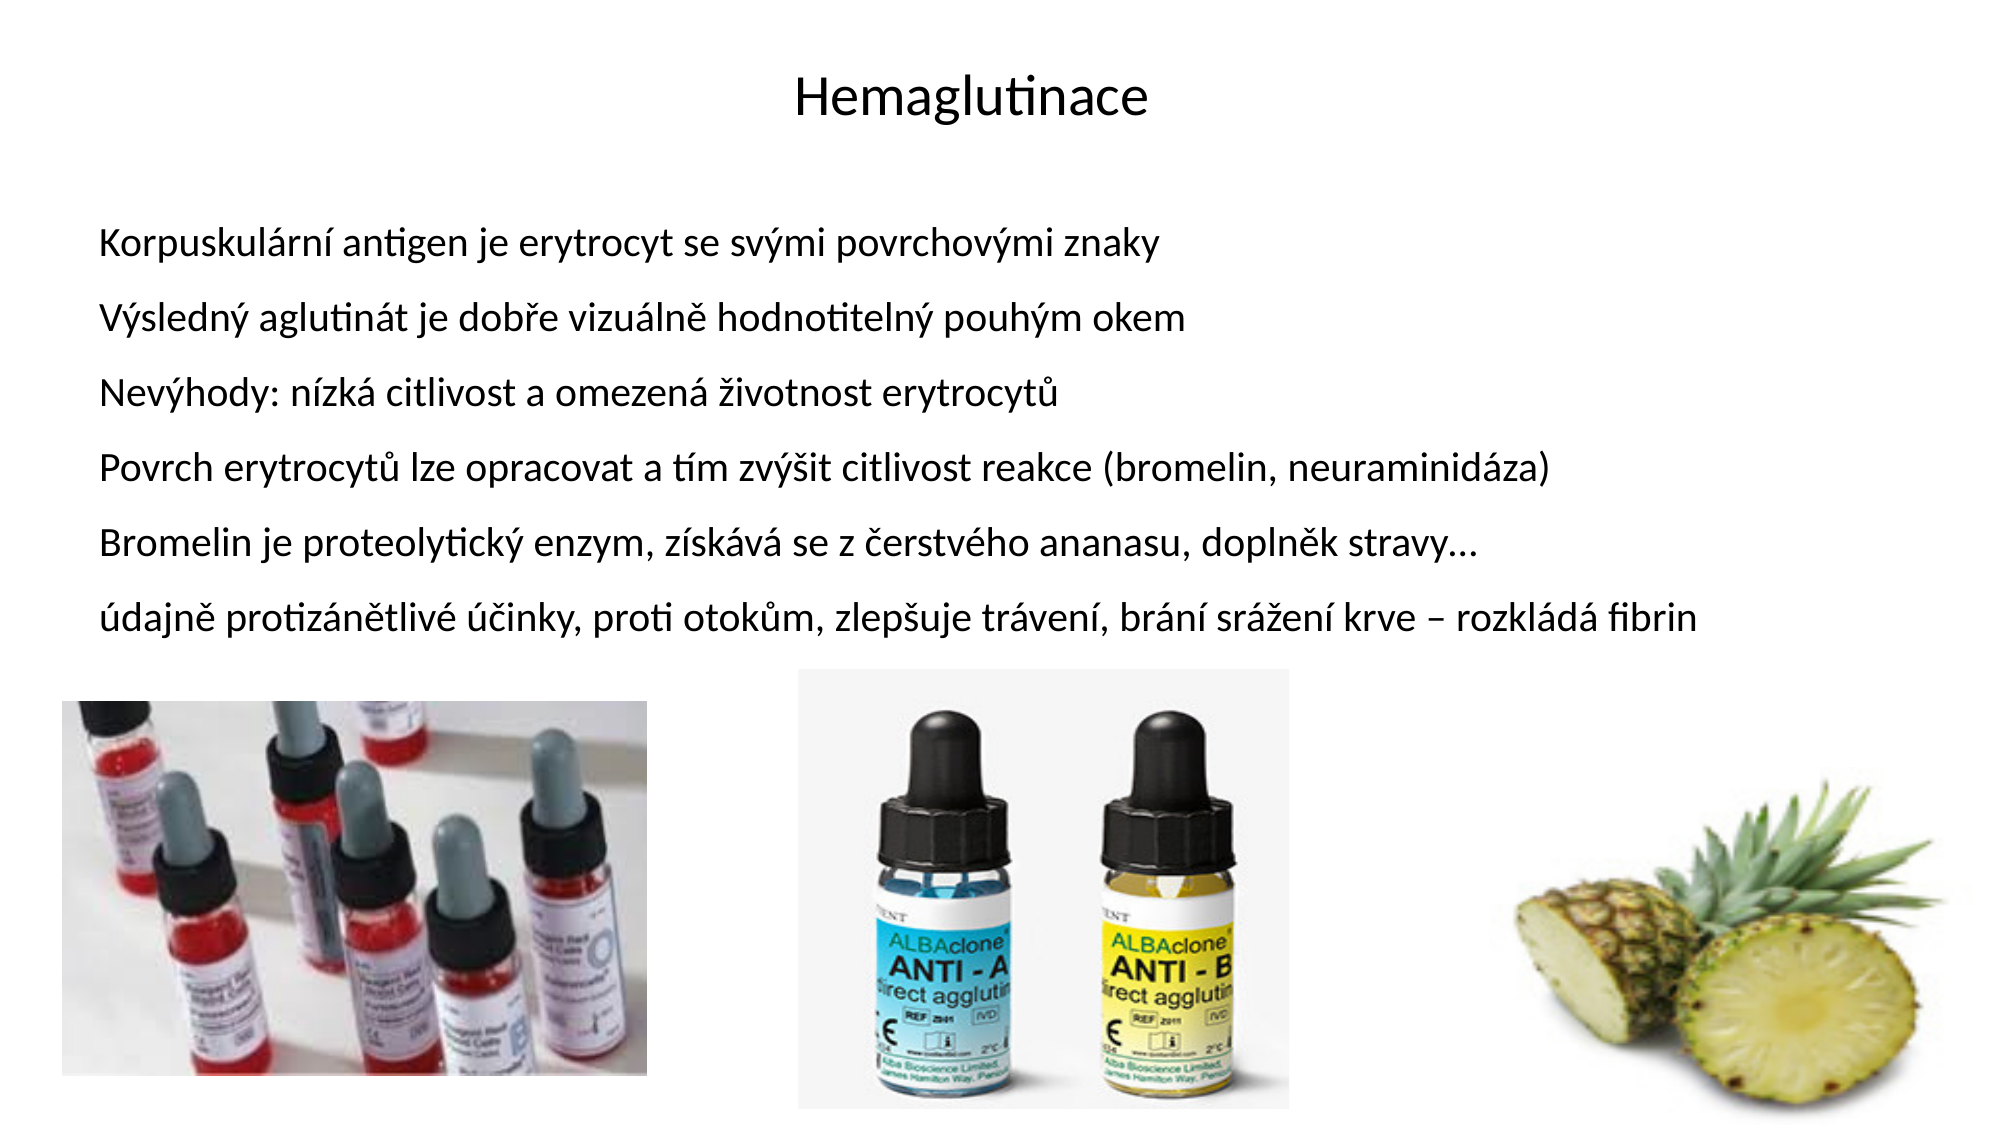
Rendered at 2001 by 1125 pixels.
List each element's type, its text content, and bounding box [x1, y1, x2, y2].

text_box Hemaglutinace [779, 49, 1179, 135]
picture [62, 701, 647, 1076]
picture [798, 669, 1290, 1109]
picture [1489, 767, 1981, 1125]
text_box Korpuskulární antigen je erytrocyt se svými povrchovými znaky Výsledný aglutinát je dobře vizuálně hodnotitelný pouhým okem Nevýhody: nízká citlivost a omezená životnost erytrocytů Povrch erytrocytů lze opracovat a tím zvýšit citlivost reakce (bromelin, neuraminidáza) Bromelin je proteolytický enzym, získává se z čerstvého ananasu, doplněk stravy… údajně protizánětlivé účinky, proti otokům, zlepšuje trávení, brání srážení krve – rozkládá fibrin [84, 182, 1784, 723]
